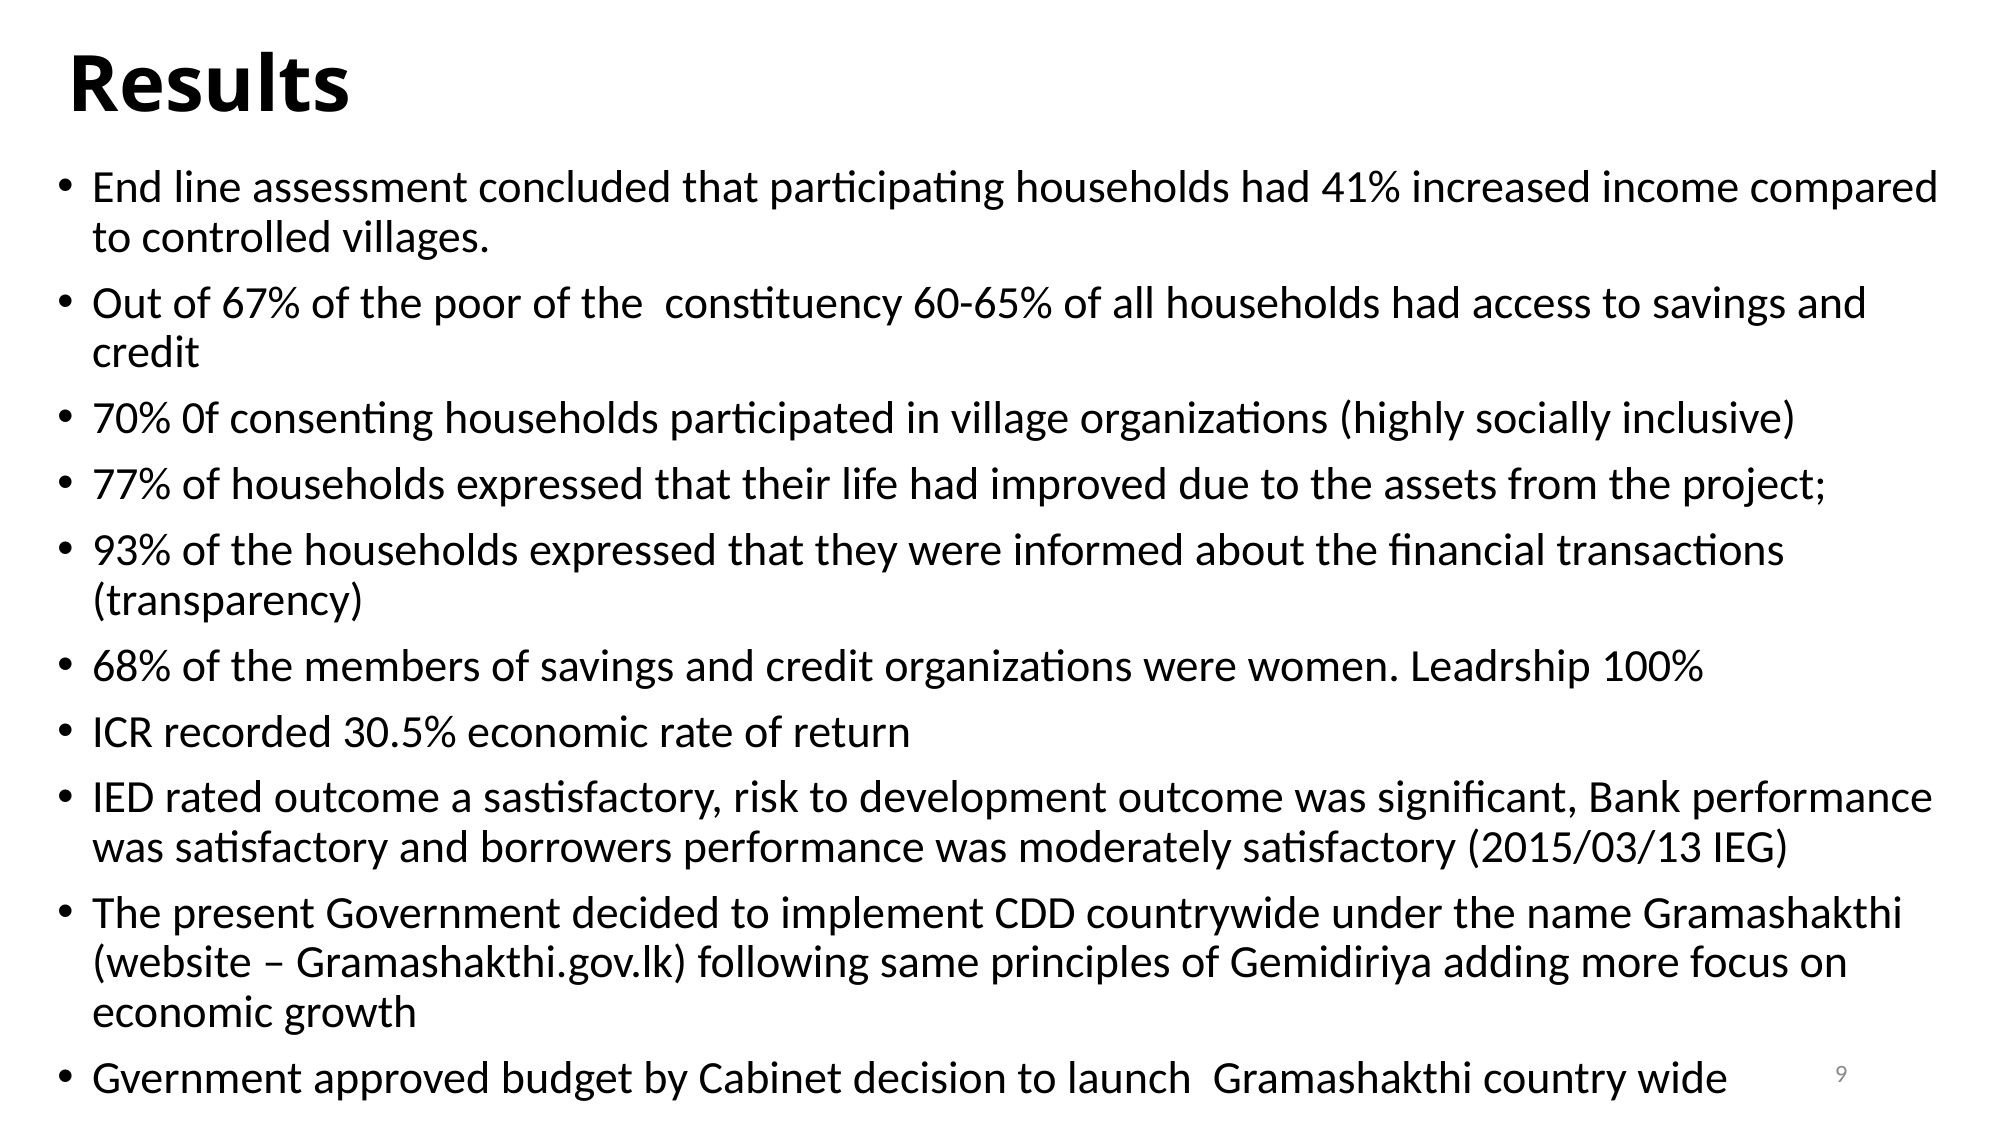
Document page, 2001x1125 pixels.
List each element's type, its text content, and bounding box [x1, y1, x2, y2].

slide_number 9 [1412, 1042, 1863, 1103]
title Results [52, 36, 1778, 137]
list End line assessment concluded that participating households had 41% increased income compared to controlled villages. Out of 67% of the poor of the constituency 60-65% of all households had access to savings and credit 70% 0f consenting households participated in village organizations (highly socially inclusive) 77% of households expressed that their life had improved due to the assets from the project; 93% of the households expressed that they were informed about the financial transactions (transparency) 68% of the members of savings and credit organizations were women. Leadrship 100% ICR recorded 30.5% economic rate of return IED rated outcome a sastisfactory, risk to development outcome was significant, Bank performance was satisfactory and borrowers performance was moderately satisfactory (2015/03/13 IEG) The present Government decided to implement CDD countrywide under the name Gramashakthi (website – Gramashakthi.gov.lk) following same principles of Gemidiriya adding more focus on economic growth Gvernment approved budget by Cabinet decision to launch Gramashakthi country wide [42, 155, 2000, 1125]
